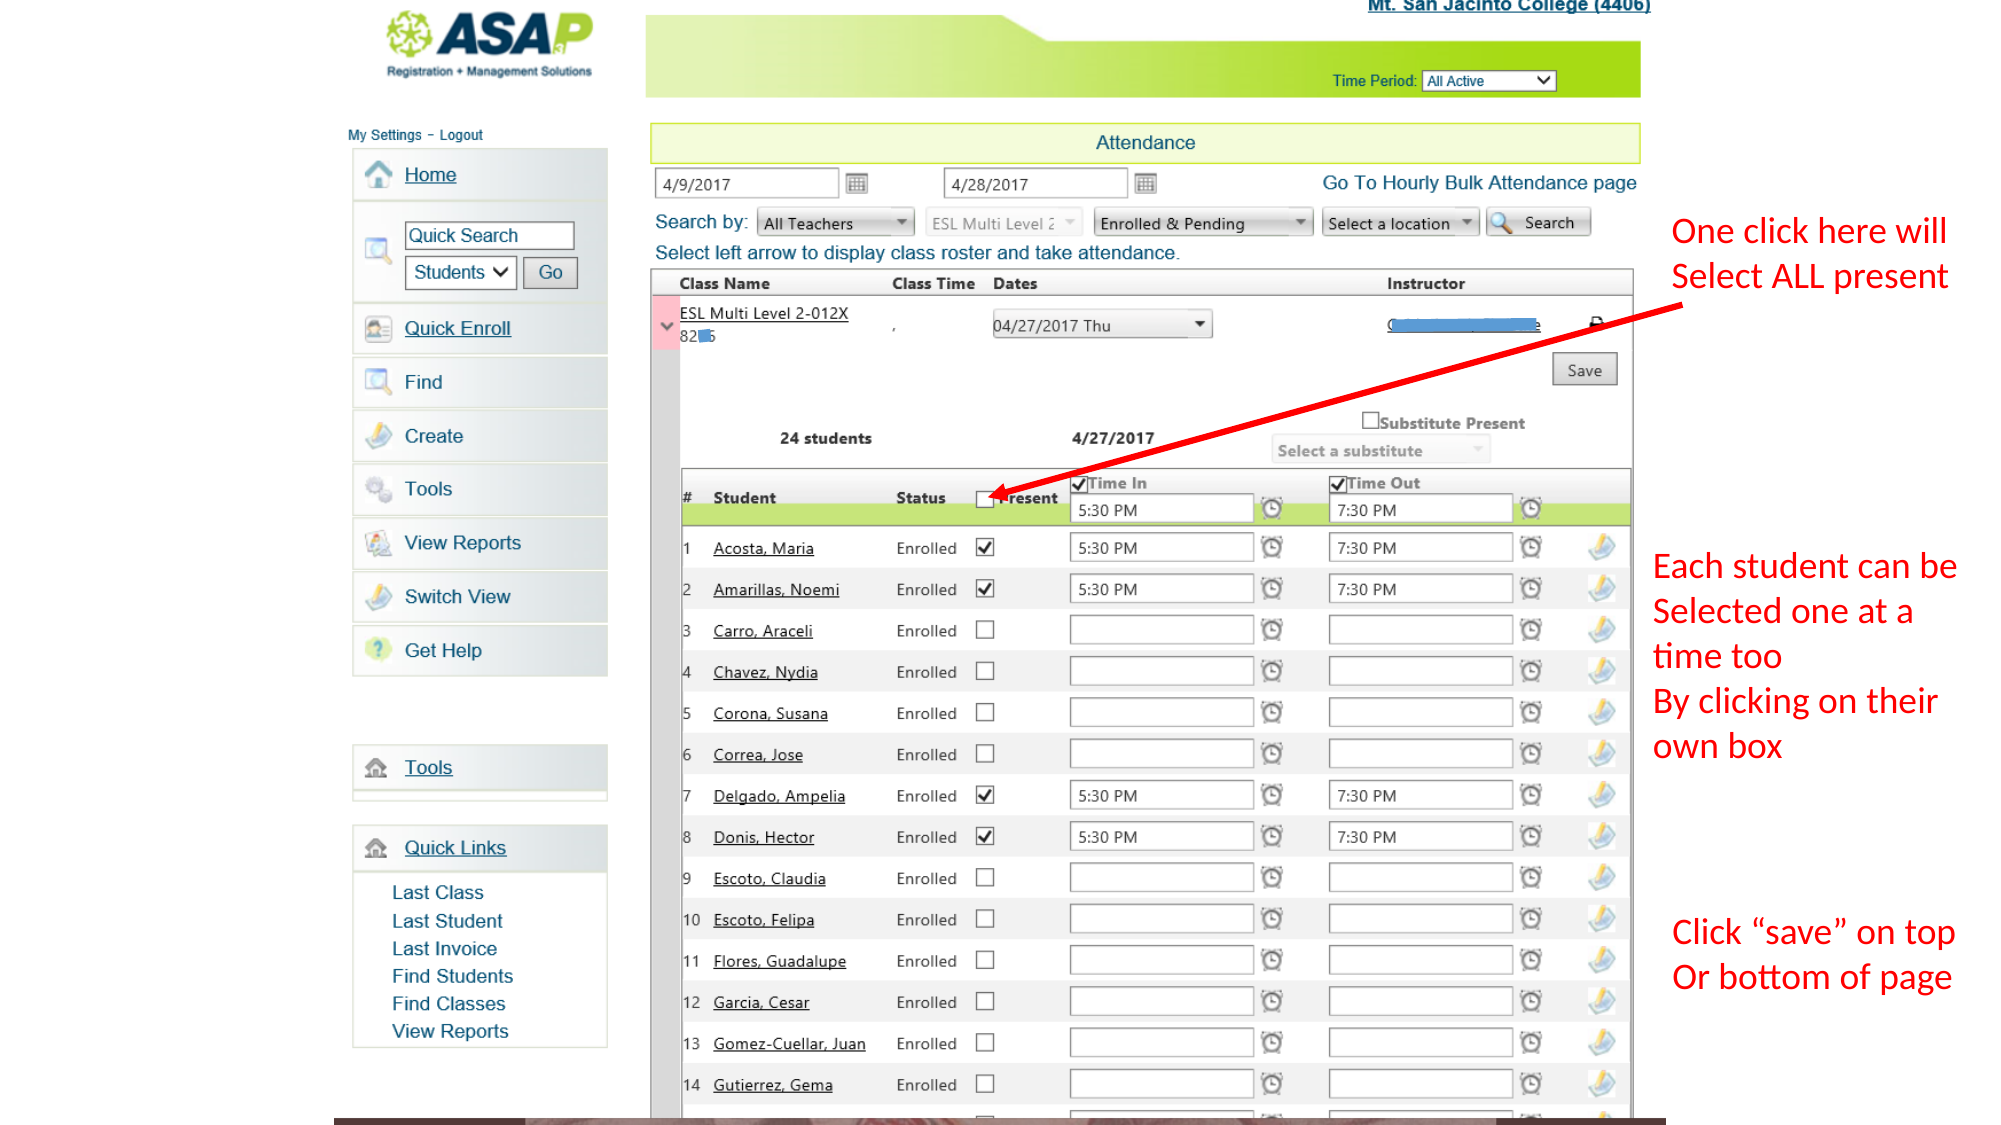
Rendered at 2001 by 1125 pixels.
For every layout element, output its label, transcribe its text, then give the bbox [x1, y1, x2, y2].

text_box Click “save” on top Or bottom of page [1666, 899, 1980, 1005]
picture [334, 0, 1666, 1125]
text_box Each student can be Selected one at a time too By clicking on their own box [1666, 533, 2000, 774]
text_box One click here will Select ALL present [1666, 198, 1974, 304]
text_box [987, 304, 1683, 498]
